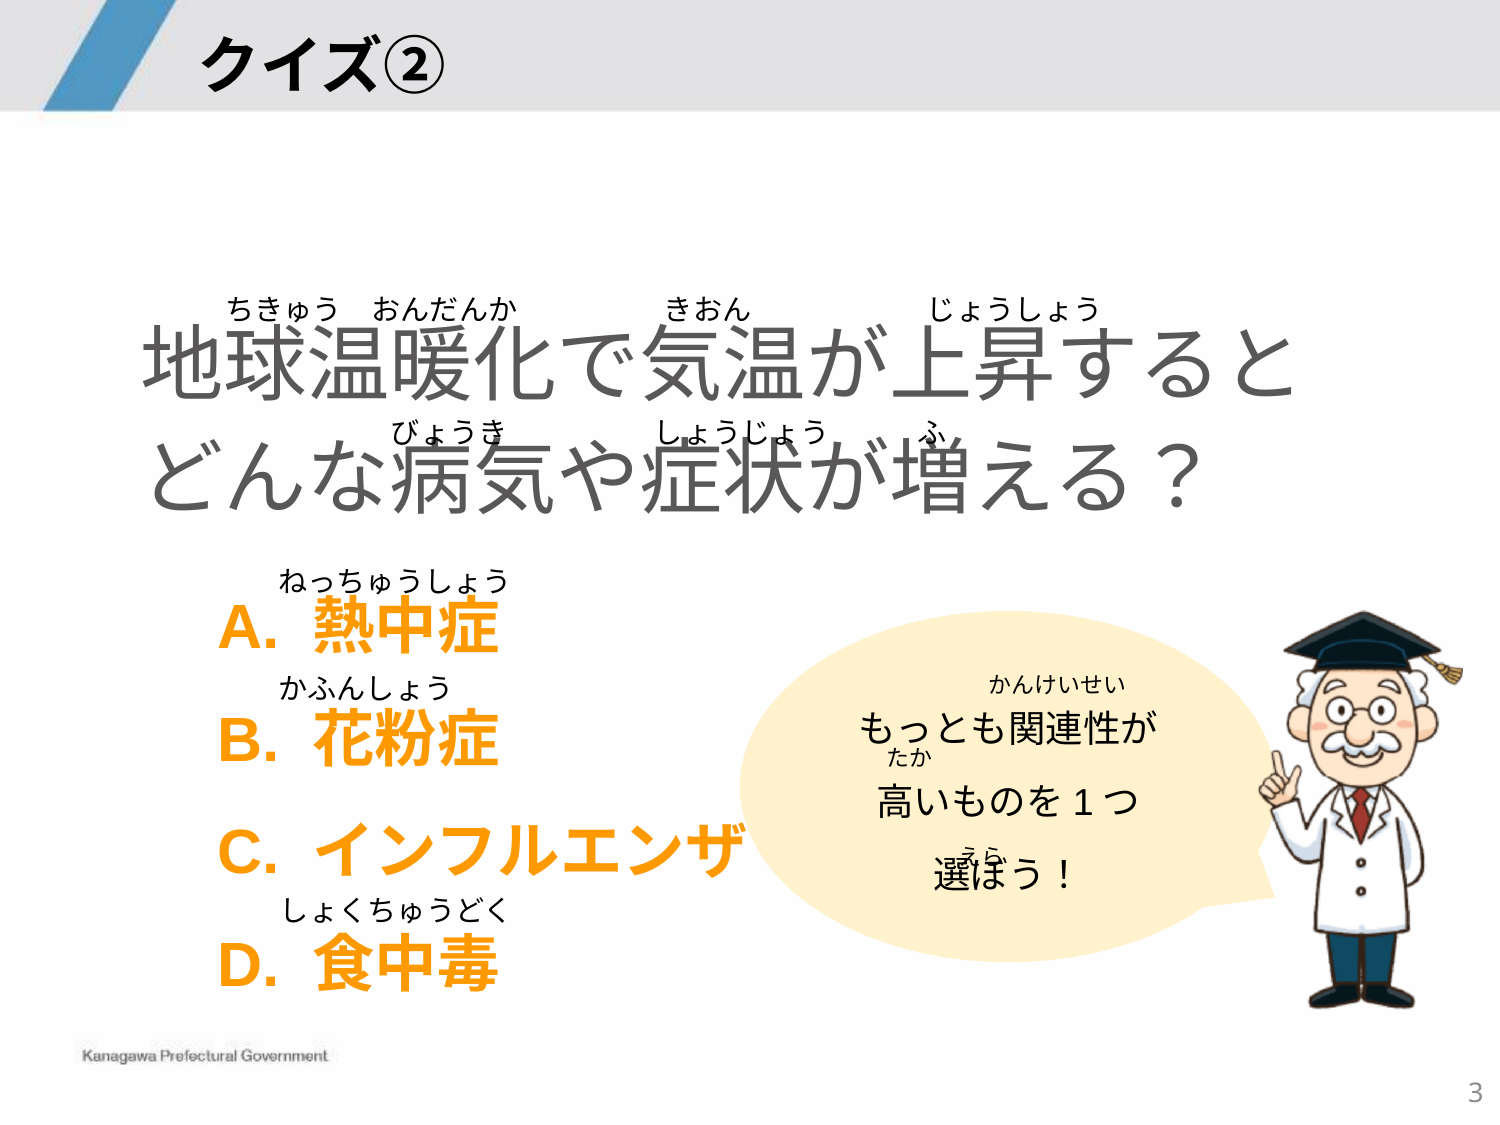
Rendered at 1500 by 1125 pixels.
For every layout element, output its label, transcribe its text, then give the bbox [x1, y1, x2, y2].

picture [0, 0, 1500, 1071]
text_box えら [943, 834, 1088, 878]
text_box たか [871, 736, 1016, 779]
text_box 地球温暖化で気温が上昇すると どんな病気や症状が増える？ A. 熱中症 B. 花粉症 C. インフルエンザ D. 食中毒 [125, 283, 1500, 1014]
picture [1257, 610, 1463, 1010]
text_box ねっちゅうしょう [263, 555, 548, 606]
text_box 2 [1048, 1063, 1499, 1124]
text_box しょくちゅうどく [265, 884, 550, 935]
text_box もっとも関連性が 高いものを1つ 選ぼう！ [739, 610, 1257, 963]
text_box びょうき しょうじょう ふ [376, 407, 1481, 457]
text_box かんけいせい [973, 662, 1257, 706]
title クイズ② [183, 0, 1258, 110]
text_box ちきゅう おんだんか きおん じょうしょう [210, 283, 1358, 334]
text_box かふんしょう [263, 662, 548, 713]
